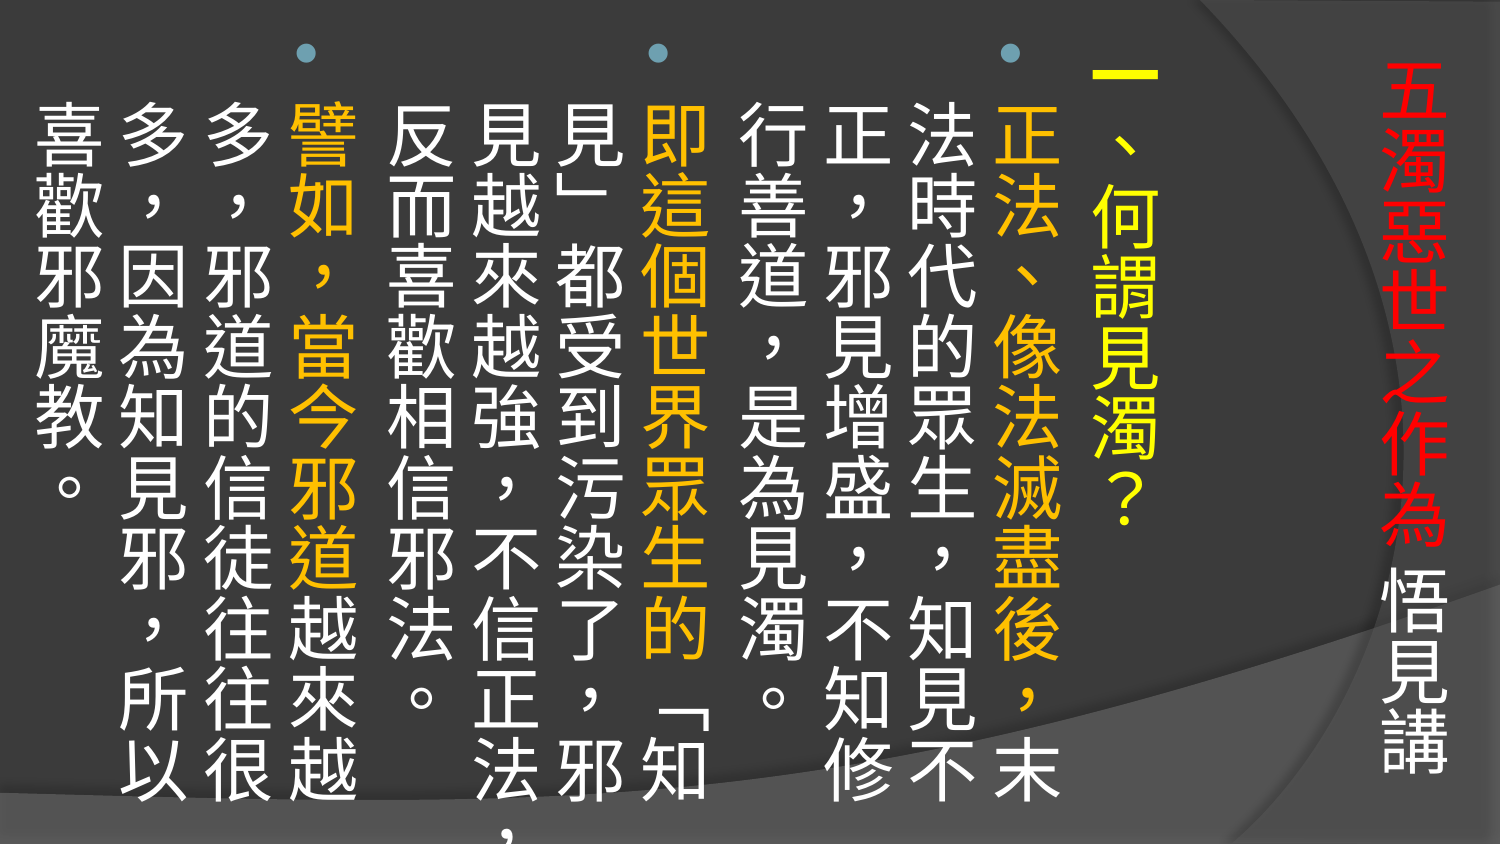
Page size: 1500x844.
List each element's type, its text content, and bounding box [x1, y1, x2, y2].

title 五濁惡世之作為 悟見講 [1352, 20, 1473, 812]
list 一、何謂見濁？ 正法、像法滅盡後，末法時代的眾生，知見不正，邪見增盛，不知修行善道，是為見濁。 即這個世界眾生的「知見」都受到污染了，邪見越來越強，不信正法，反而喜歡相信邪法。 譬如，當今邪道越來越多，邪道的信徒往往很多，因為知見邪，所以喜歡邪魔教。 [17, 20, 1341, 824]
